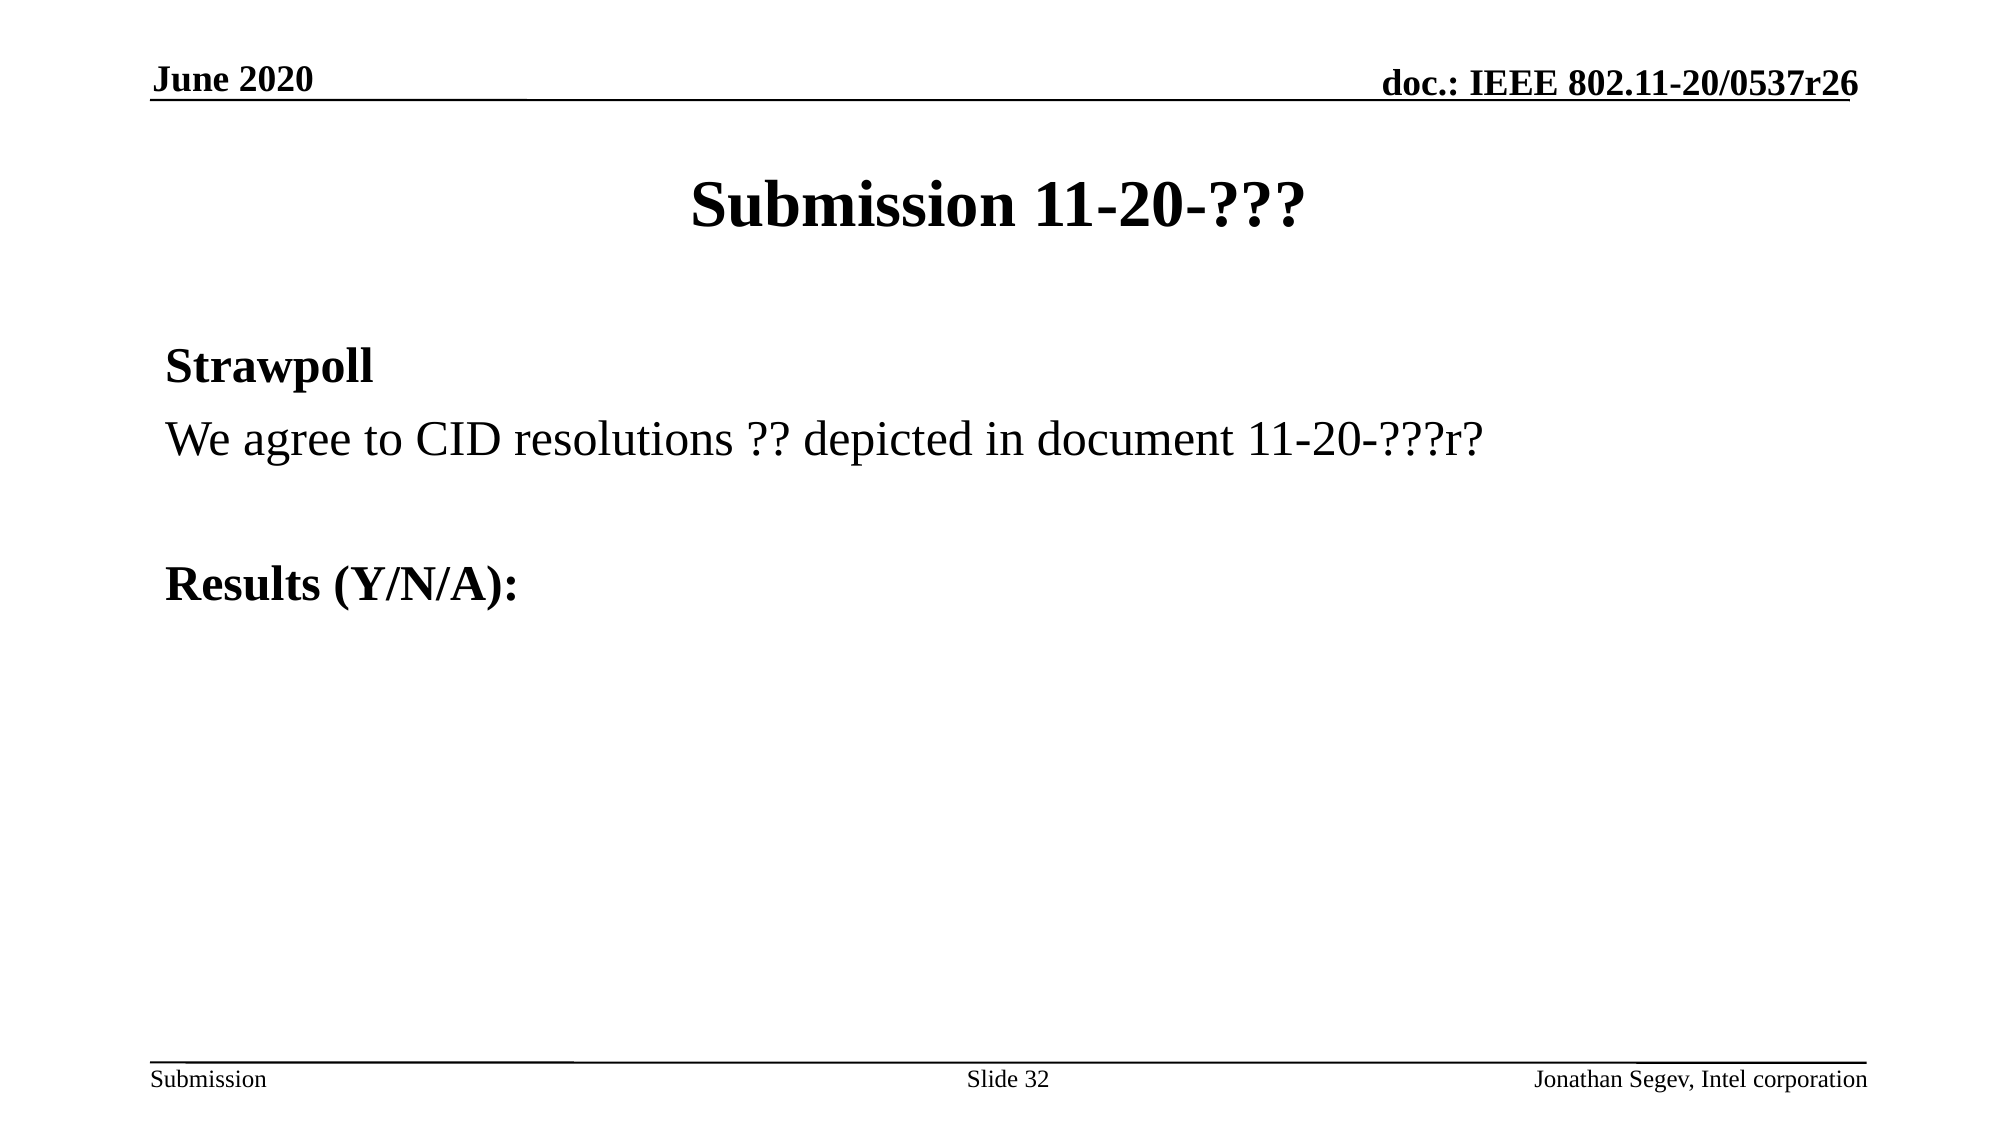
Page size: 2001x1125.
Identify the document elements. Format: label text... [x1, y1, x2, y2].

footer Jonathan Segev, Intel corporation [1171, 1061, 1869, 1093]
title Submission 11-20-??? [149, 112, 1850, 288]
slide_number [152, 54, 563, 100]
slide_number Slide 32 [950, 1061, 1067, 1123]
list Strawpoll We agree to CID resolutions ?? depicted in document 11-20-???r? Results (Y/N/A): [149, 324, 1850, 1000]
